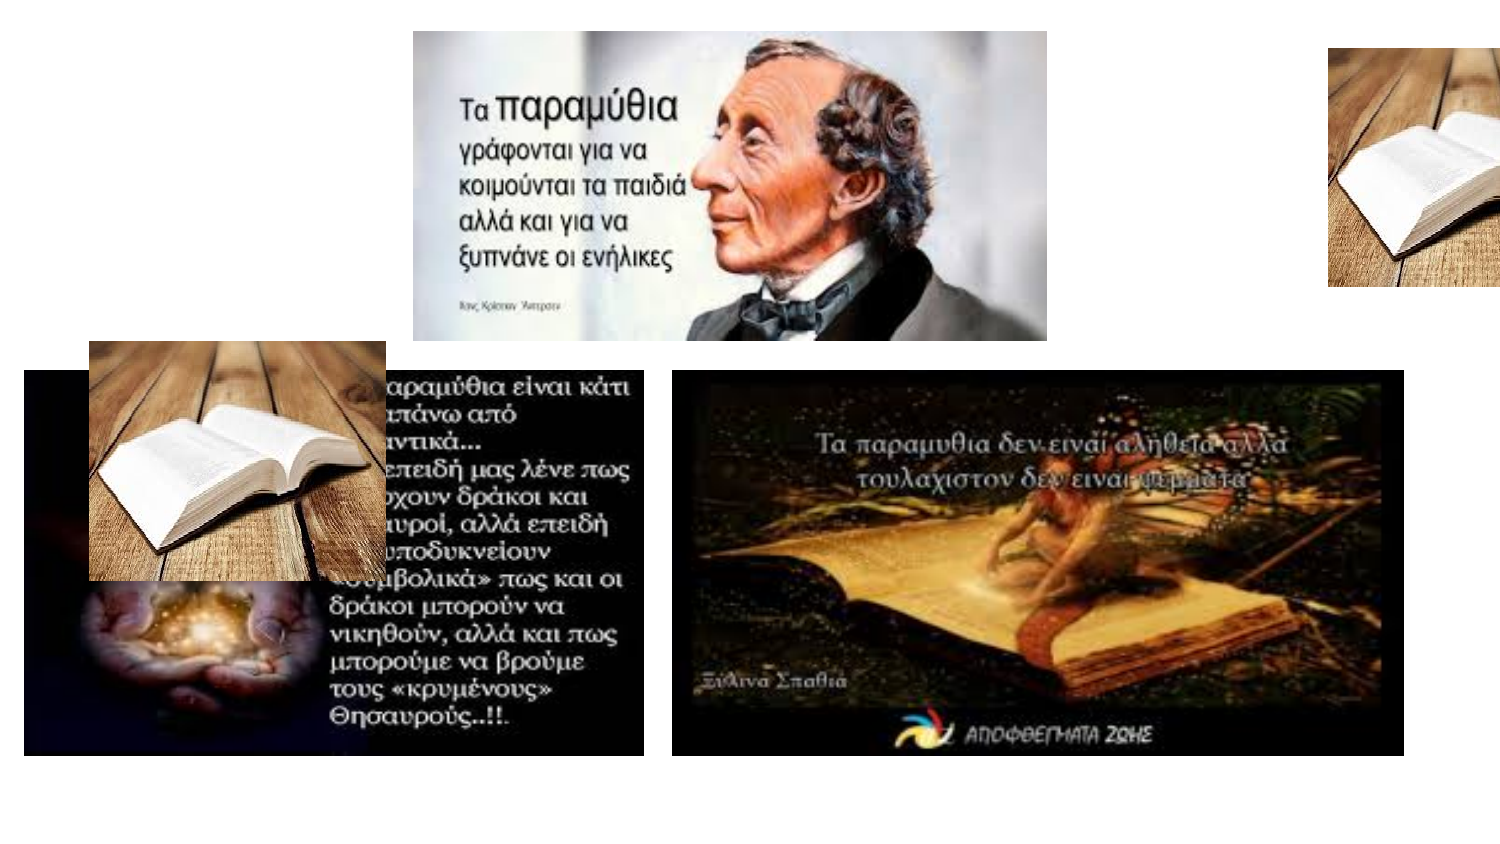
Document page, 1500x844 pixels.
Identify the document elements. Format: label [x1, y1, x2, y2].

picture [413, 30, 1047, 341]
picture [1328, 48, 1500, 288]
picture [24, 341, 645, 756]
picture [671, 370, 1405, 756]
